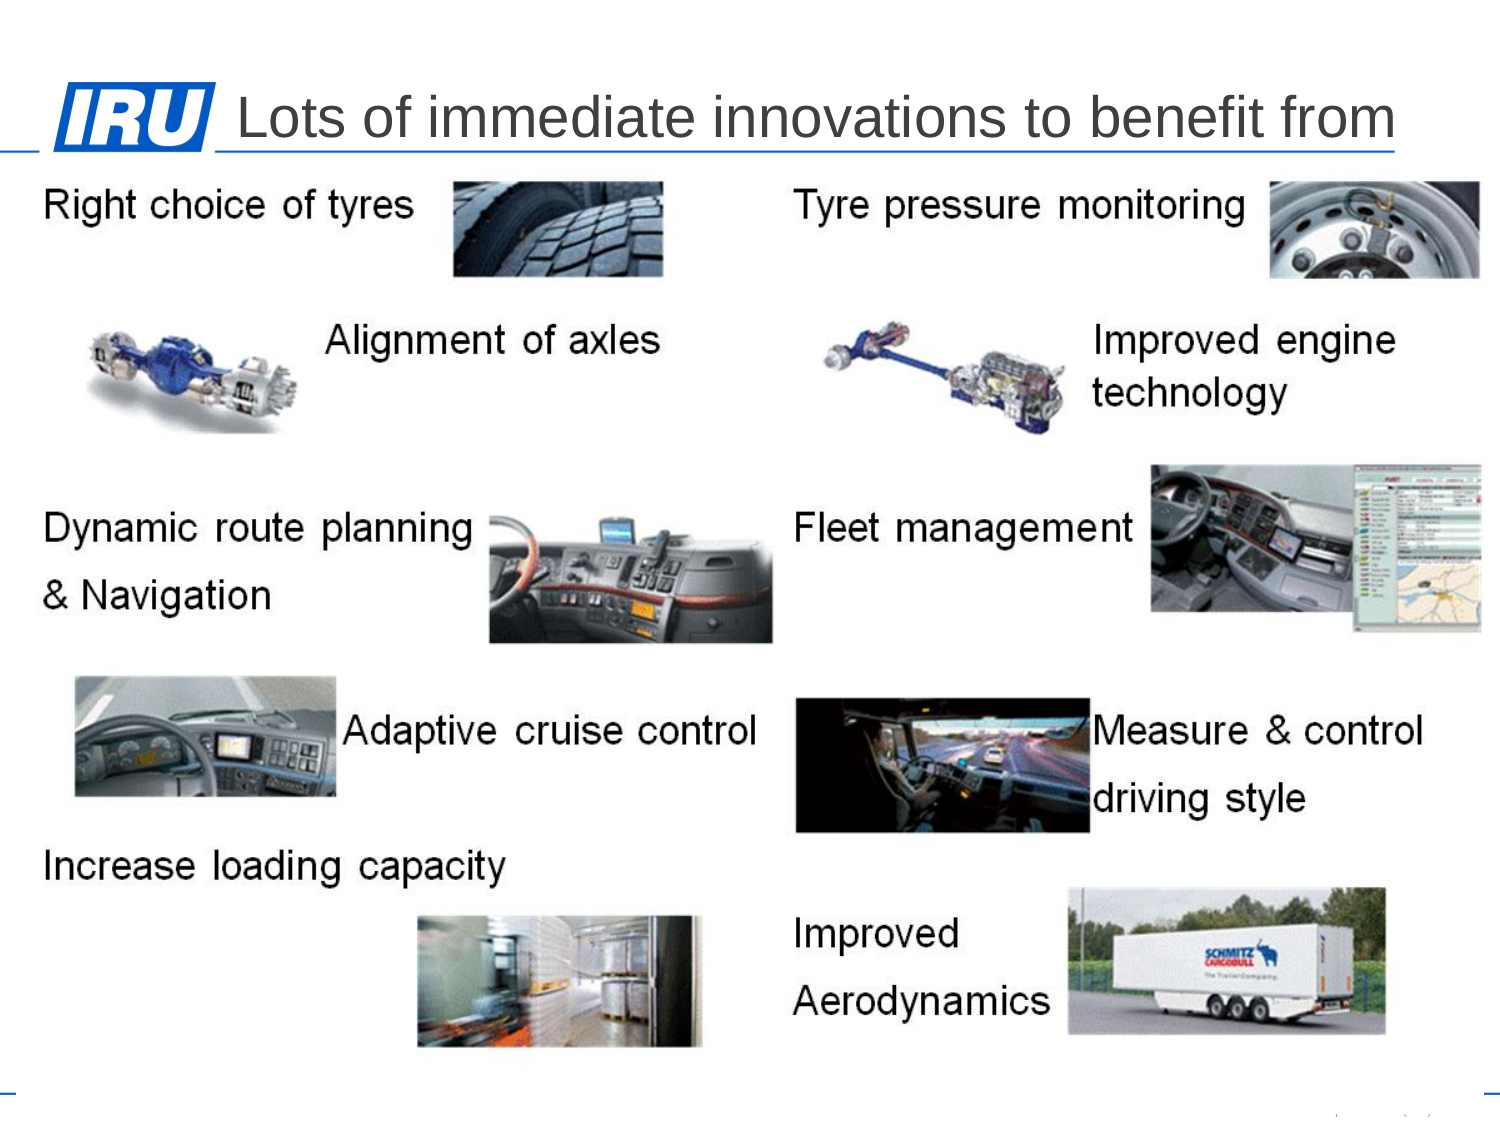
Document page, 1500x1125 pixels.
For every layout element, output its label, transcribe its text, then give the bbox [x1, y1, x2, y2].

picture [0, 0, 1500, 1125]
text_box [74, 45, 1425, 164]
title Lots of immediate innovations to benefit from [230, 50, 1412, 149]
